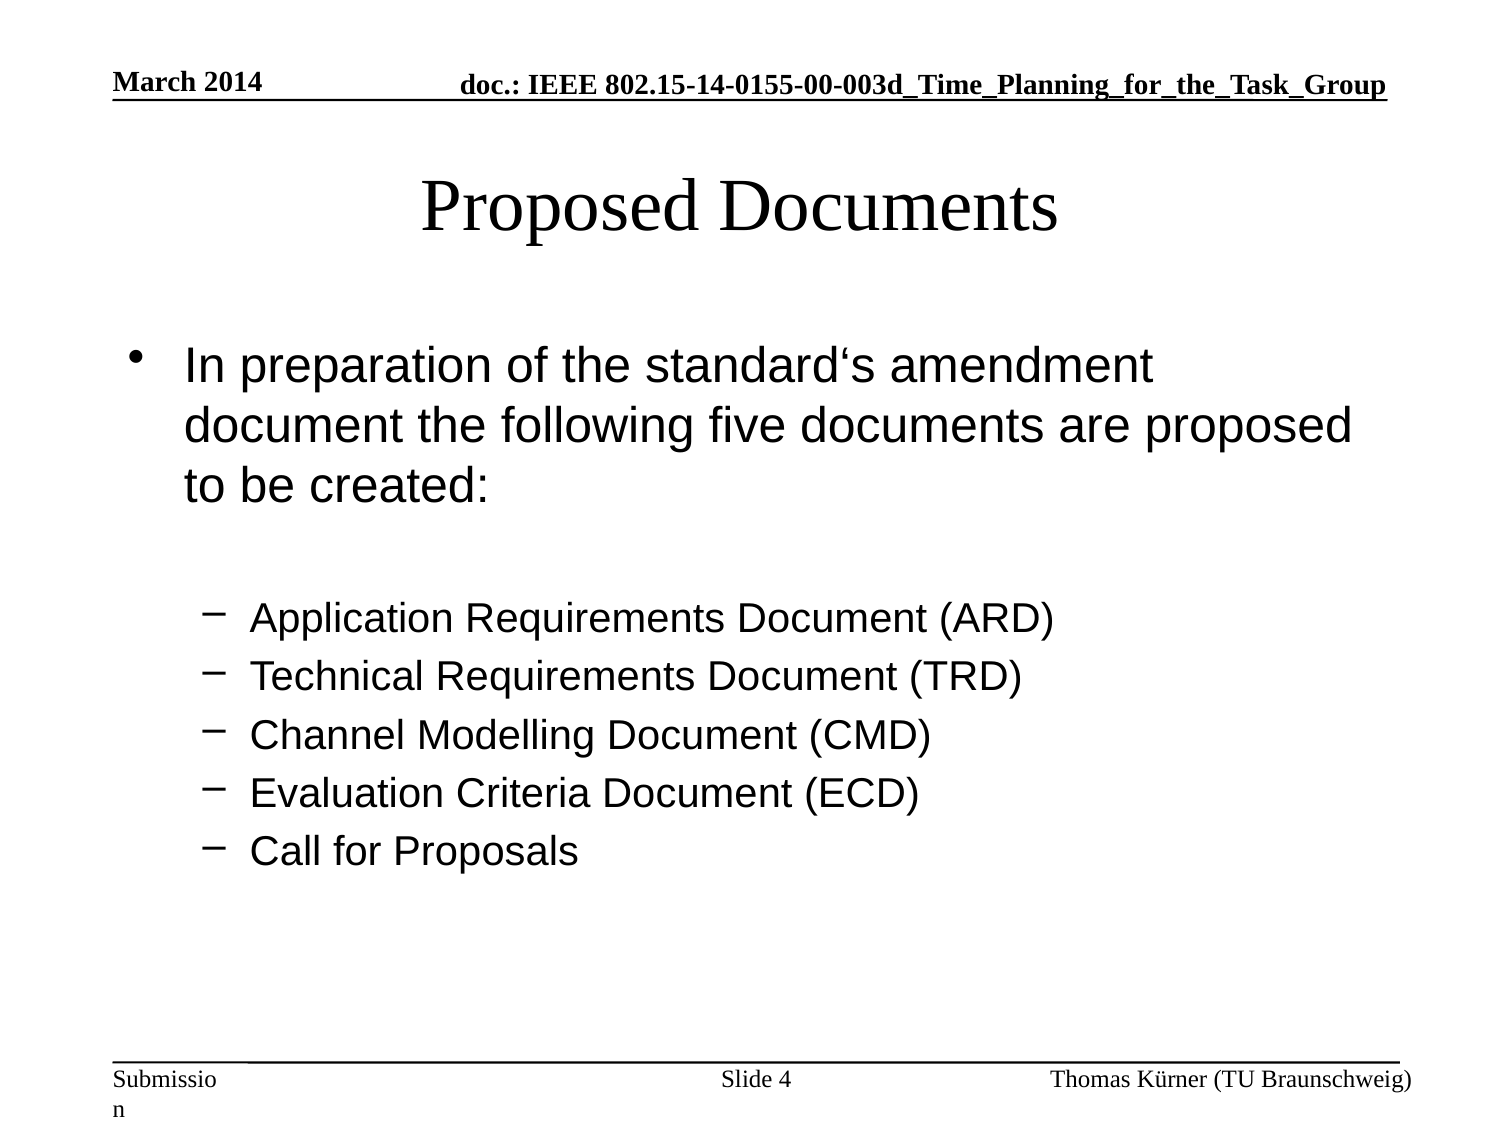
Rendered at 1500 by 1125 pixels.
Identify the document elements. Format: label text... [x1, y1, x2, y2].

footer Thomas Kürner (TU Braunschweig) [899, 1061, 1413, 1093]
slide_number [112, 61, 376, 98]
list In preparation of the standard‘s amendment document the following five documents are proposed to be created: Application Requirements Document (ARD) Technical Requirements Document (TRD) Channel Modelling Document (CMD) Evaluation Criteria Document (ECD) Call for Proposals [112, 324, 1388, 1001]
slide_number Slide 4 [712, 1061, 800, 1093]
title Proposed Documents [112, 112, 1388, 288]
